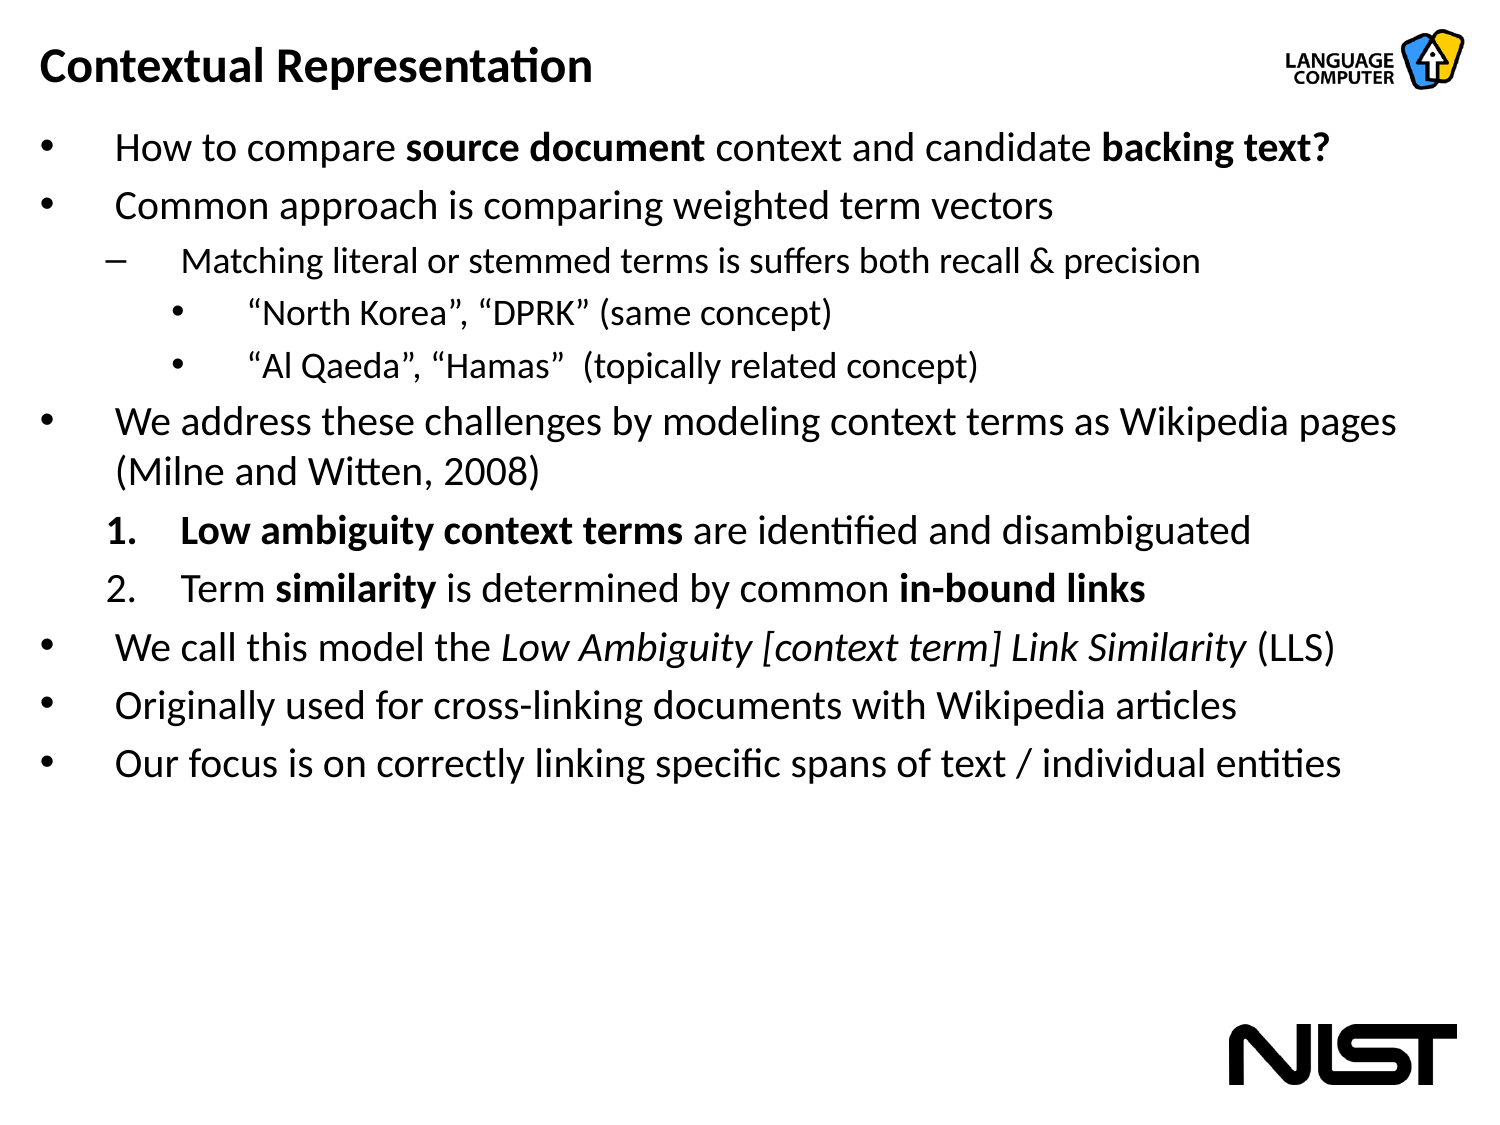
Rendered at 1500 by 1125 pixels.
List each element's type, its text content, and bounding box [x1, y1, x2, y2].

list How to compare source document context and candidate backing text? Common approach is comparing weighted term vectors Matching literal or stemmed terms is suffers both recall & precision “North Korea”, “DPRK” (same concept) “Al Qaeda”, “Hamas” (topically related concept) We address these challenges by modeling context terms as Wikipedia pages (Milne and Witten, 2008) Low ambiguity context terms are identified and disambiguated Term similarity is determined by common in-bound links We call this model the Low Ambiguity [context term] Link Similarity (LLS) Originally used for cross-linking documents with Wikipedia articles Our focus is on correctly linking specific spans of text / individual entities [24, 112, 1451, 1026]
picture [1275, 12, 1475, 95]
title Contextual Representation [24, 24, 1226, 101]
picture [1229, 1024, 1457, 1085]
